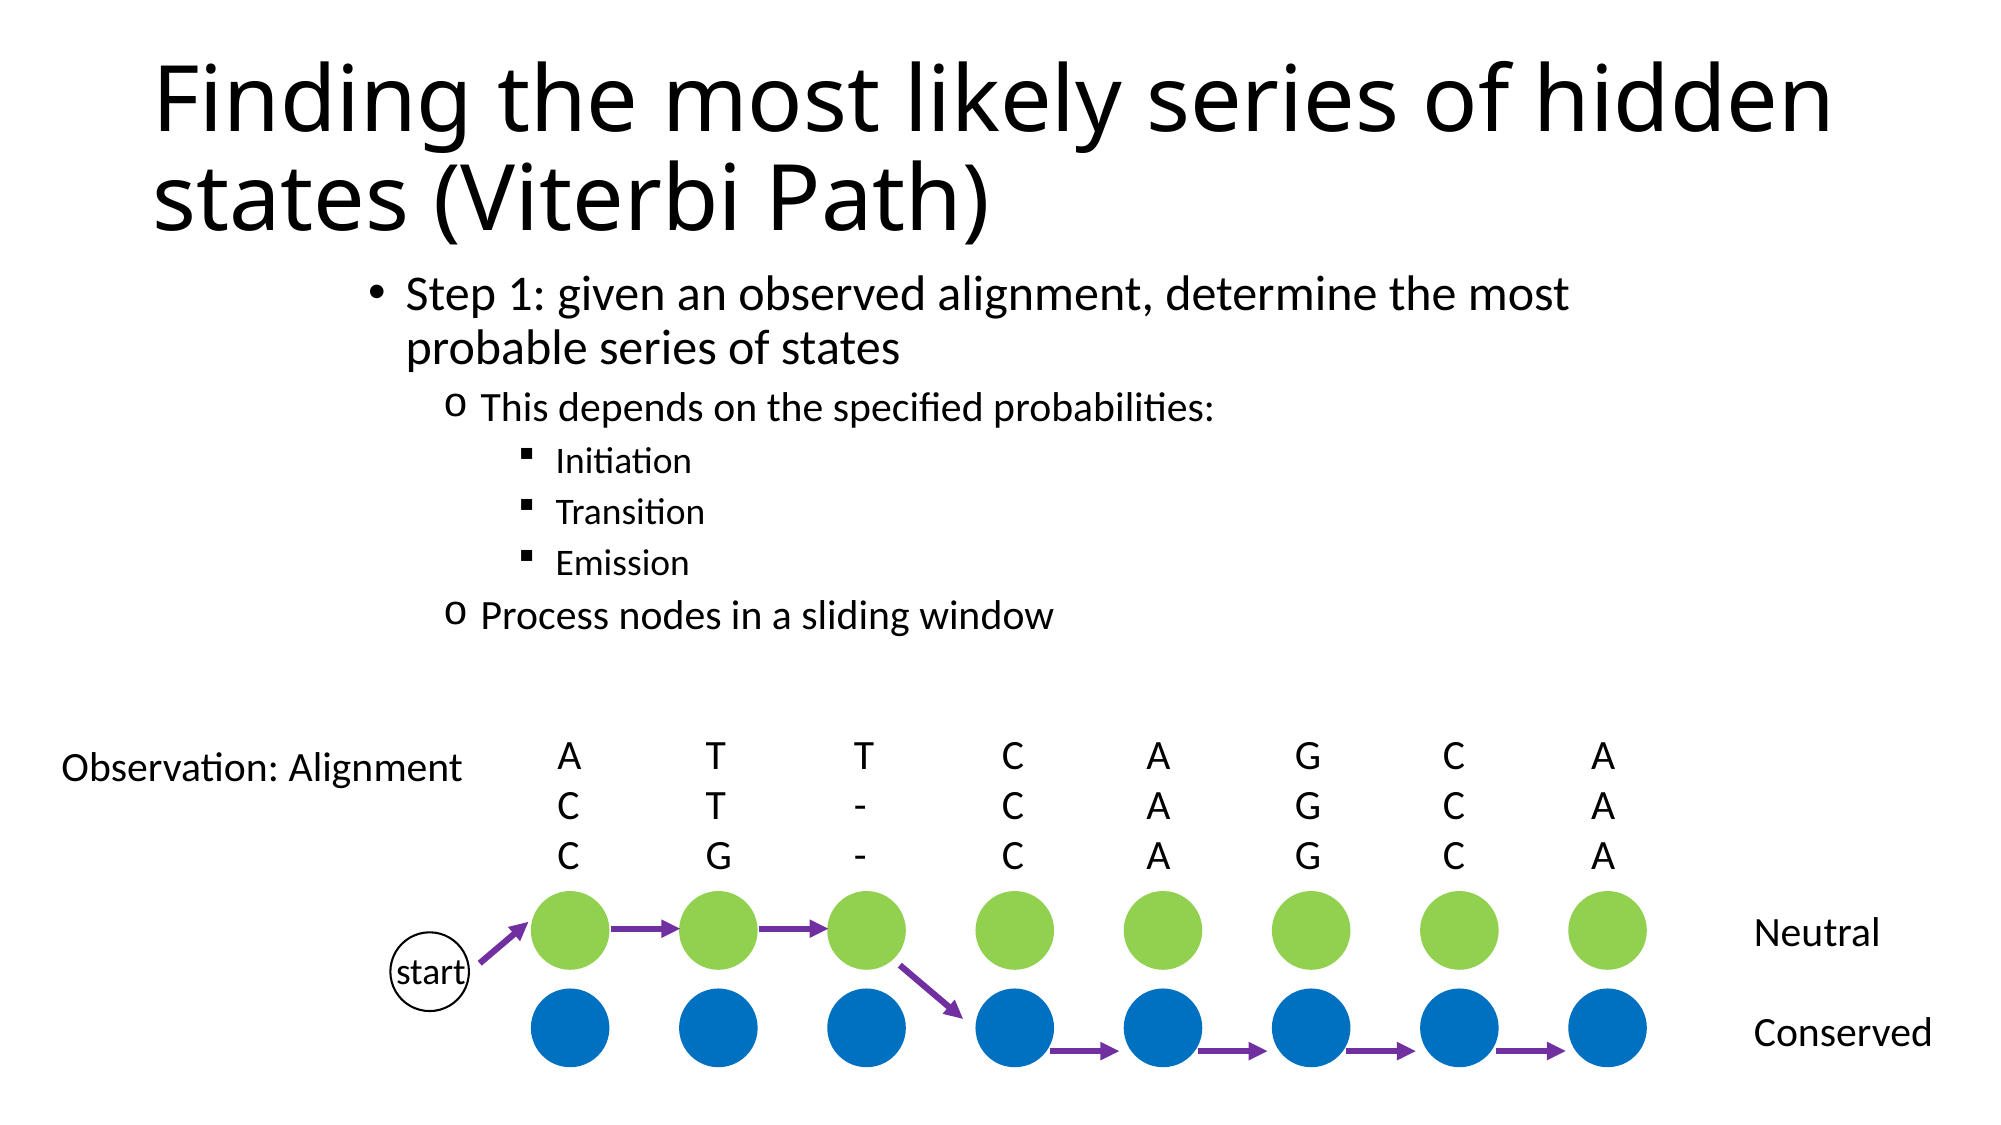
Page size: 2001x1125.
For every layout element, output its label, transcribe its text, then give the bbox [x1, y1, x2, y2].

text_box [530, 890, 1647, 970]
text_box Neutral [1738, 897, 1911, 963]
text_box start [381, 939, 524, 1000]
title Finding the most likely series of hidden states (Viterbi Path) [137, 42, 1863, 260]
text_box [406, 931, 454, 939]
text_box [400, 1000, 459, 1013]
text_box Conserved [1738, 997, 1954, 1063]
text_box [17, 719, 1614, 887]
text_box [479, 921, 529, 964]
list Step 1: given an observed alignment, determine the most probable series of states This depends on the specified probabilities: Initiation Transition Emission Process nodes in a sliding window [353, 259, 1647, 832]
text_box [899, 965, 963, 1019]
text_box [530, 988, 1647, 1068]
